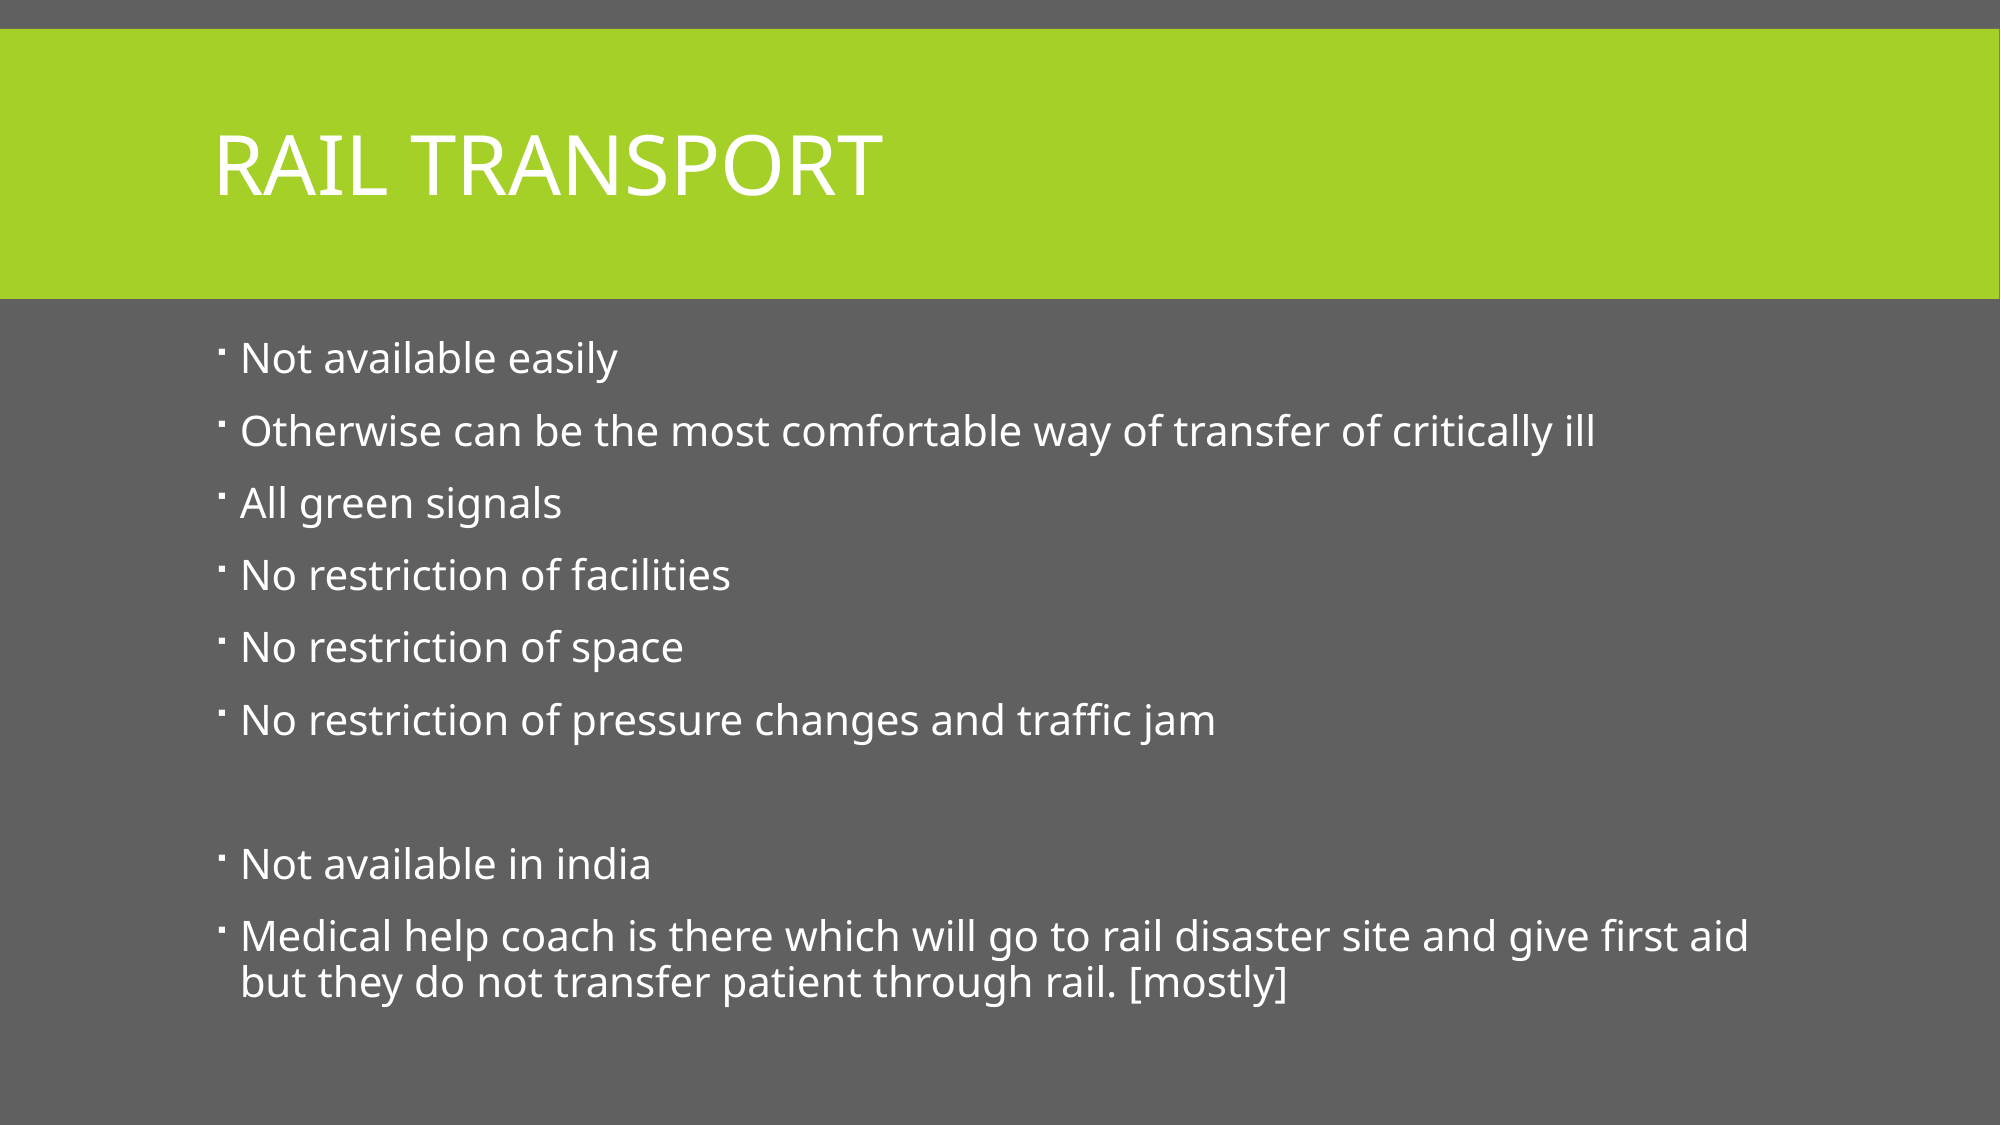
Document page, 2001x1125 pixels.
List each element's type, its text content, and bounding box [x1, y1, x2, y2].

title Rail transport [197, 46, 1803, 295]
list Not available easily Otherwise can be the most comfortable way of transfer of critically ill All green signals No restriction of facilities No restriction of space No restriction of pressure changes and traffic jam Not available in india Medical help coach is there which will go to rail disaster site and give first aid but they do not transfer patient through rail. [mostly] [197, 329, 1803, 1020]
